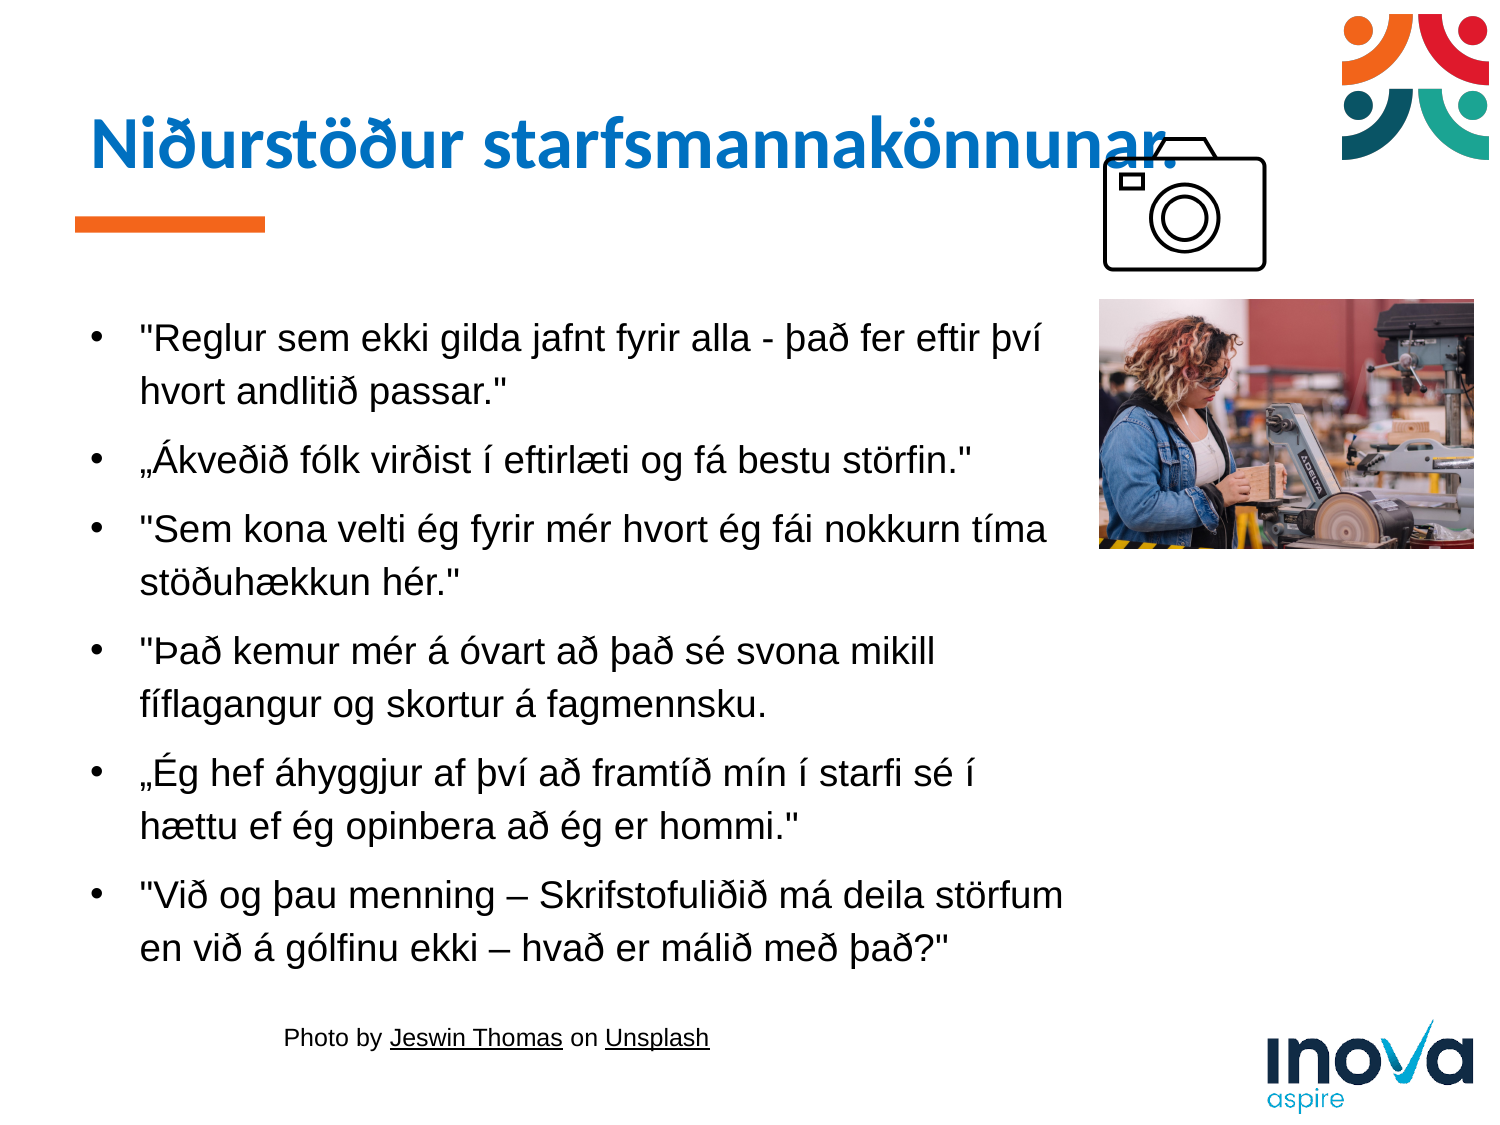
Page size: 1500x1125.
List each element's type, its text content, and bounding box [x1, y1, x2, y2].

picture [1089, 108, 1474, 549]
text_box Photo by Jeswin Thomas on Unsplash [268, 1014, 900, 1060]
title Niðurstöður starfsmannakönnunar. [75, 45, 1331, 233]
picture [1265, 1018, 1474, 1115]
text_box [75, 216, 265, 233]
list "Reglur sem ekki gilda jafnt fyrir alla - það fer eftir því hvort andlitið passar." „Ákveðið fólk virðist í eftirlæti og fá bestu störfin." "Sem kona velti ég fyrir mér hvort ég fái nokkurn tíma stöðuhækkun hér." "Það kemur mér á óvart að það sé svona mikill fíflagangur og skortur á fagmennsku. „Ég hef áhyggjur af því að framtíð mín í starfi sé í hættu ef ég opinbera að ég er hommi." "Við og þau menning – Skrifstofuliðið má deila störfum en við á gólfinu ekki – hvað er málið með það?" [75, 299, 1090, 1005]
picture [1341, 14, 1489, 160]
picture [1302, 1096, 1310, 1105]
